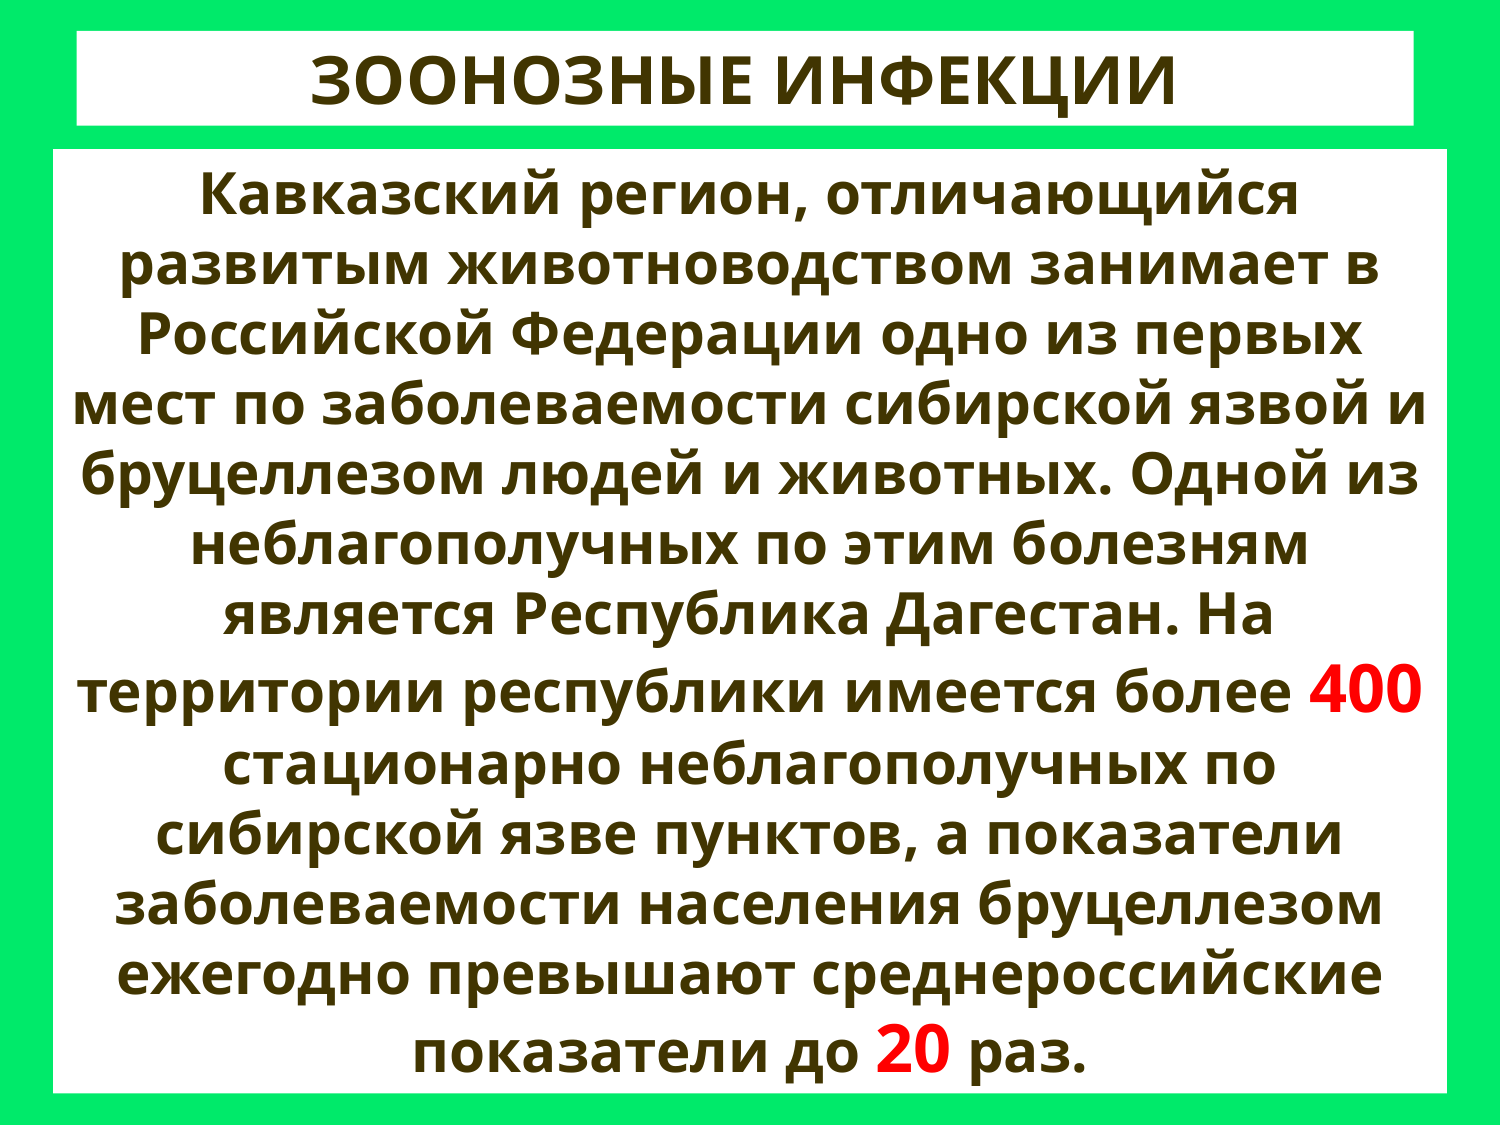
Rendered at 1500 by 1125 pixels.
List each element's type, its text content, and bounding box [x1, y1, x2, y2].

text_box Кавказский регион, отличающийся развитым животноводством занимает в Российской Федерации одно из первых мест по заболеваемости сибирской язвой и бруцеллезом людей и животных. Одной из неблагополучных по этим болезням является Республика Дагестан. На территории республики имеется более 400 стационарно неблагополучных по сибирской язве пунктов, а показатели заболеваемости населения бруцеллезом ежегодно превышают среднероссийские показатели до 20 раз. [53, 149, 1447, 1094]
text_box ЗООНОЗНЫЕ ИНФЕКЦИИ [76, 30, 1414, 126]
